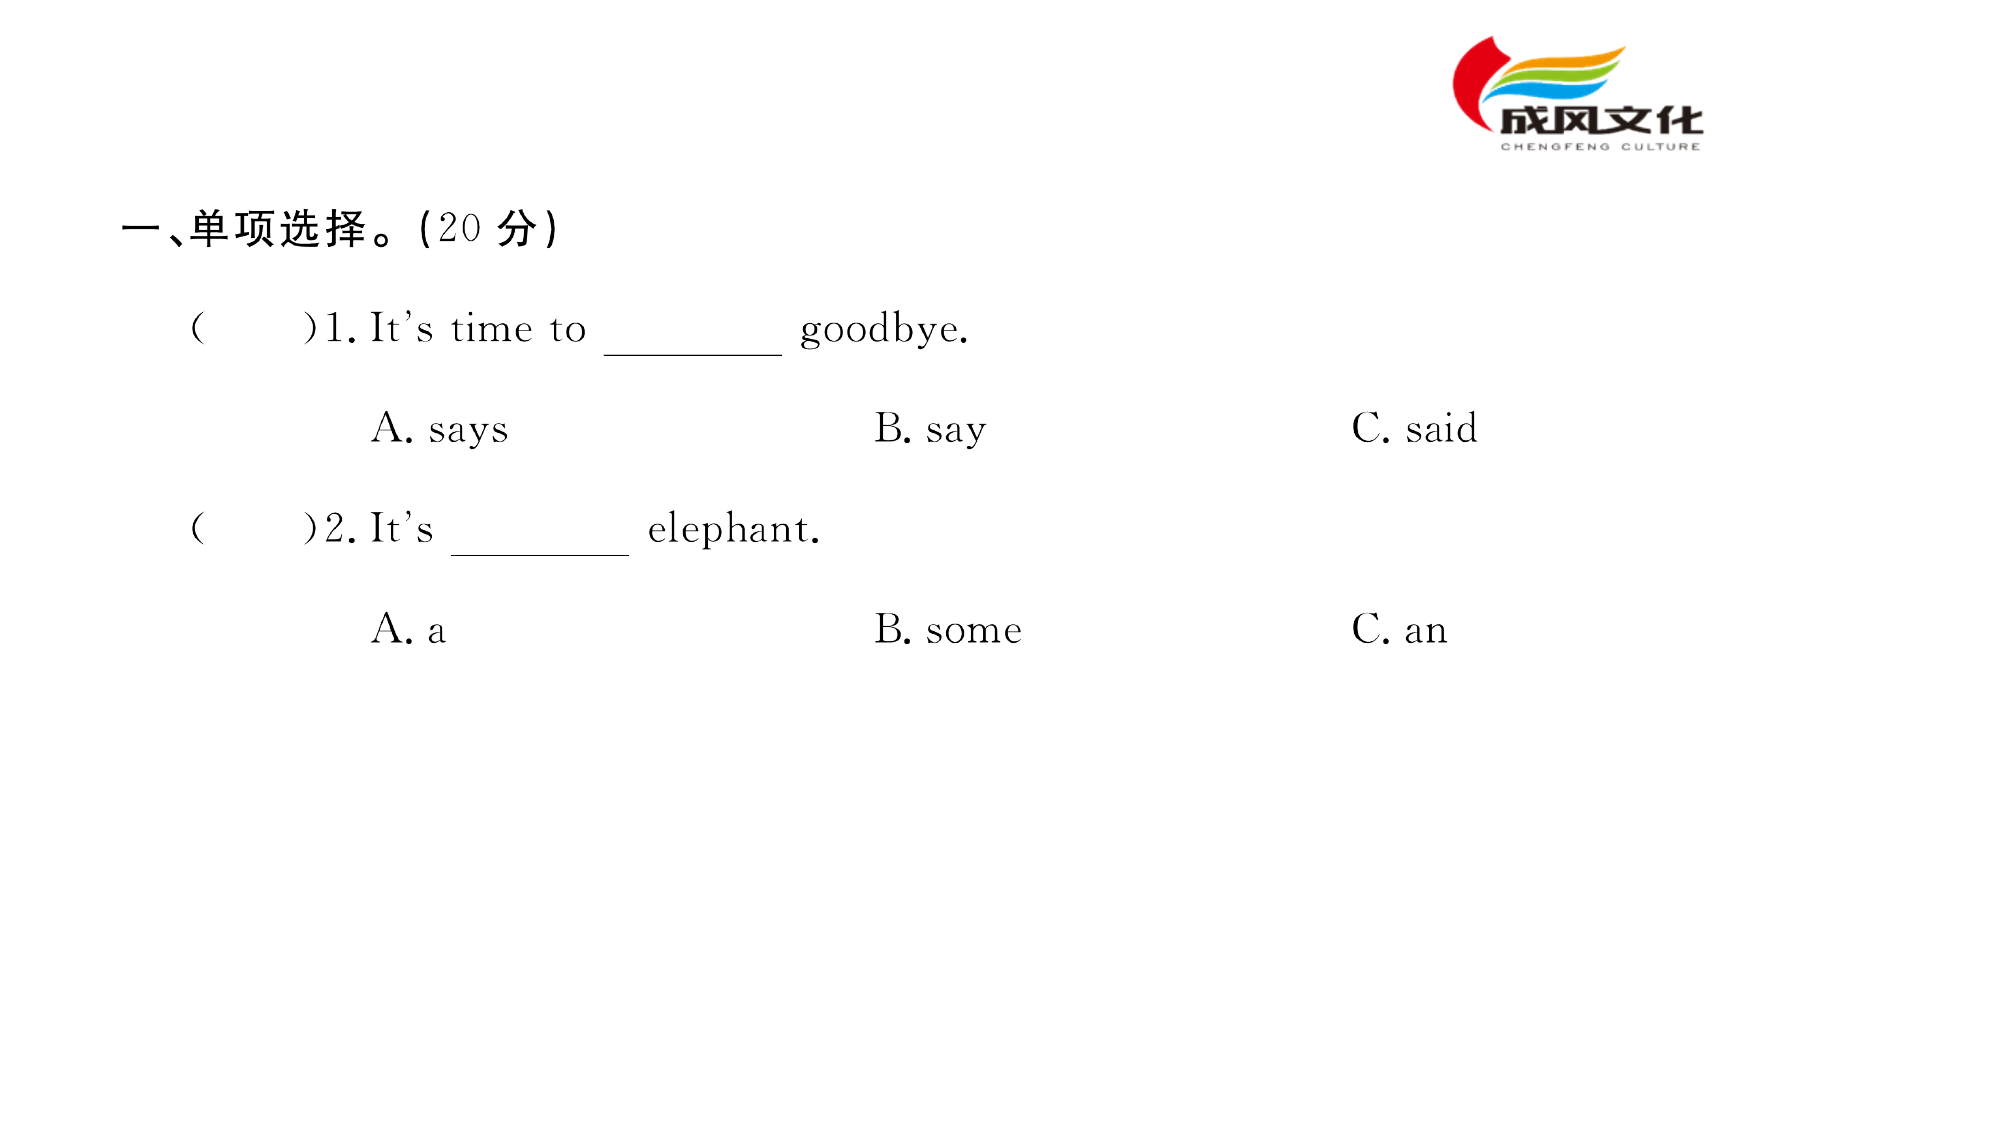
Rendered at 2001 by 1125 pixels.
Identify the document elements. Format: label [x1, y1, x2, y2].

picture [118, 30, 2000, 674]
